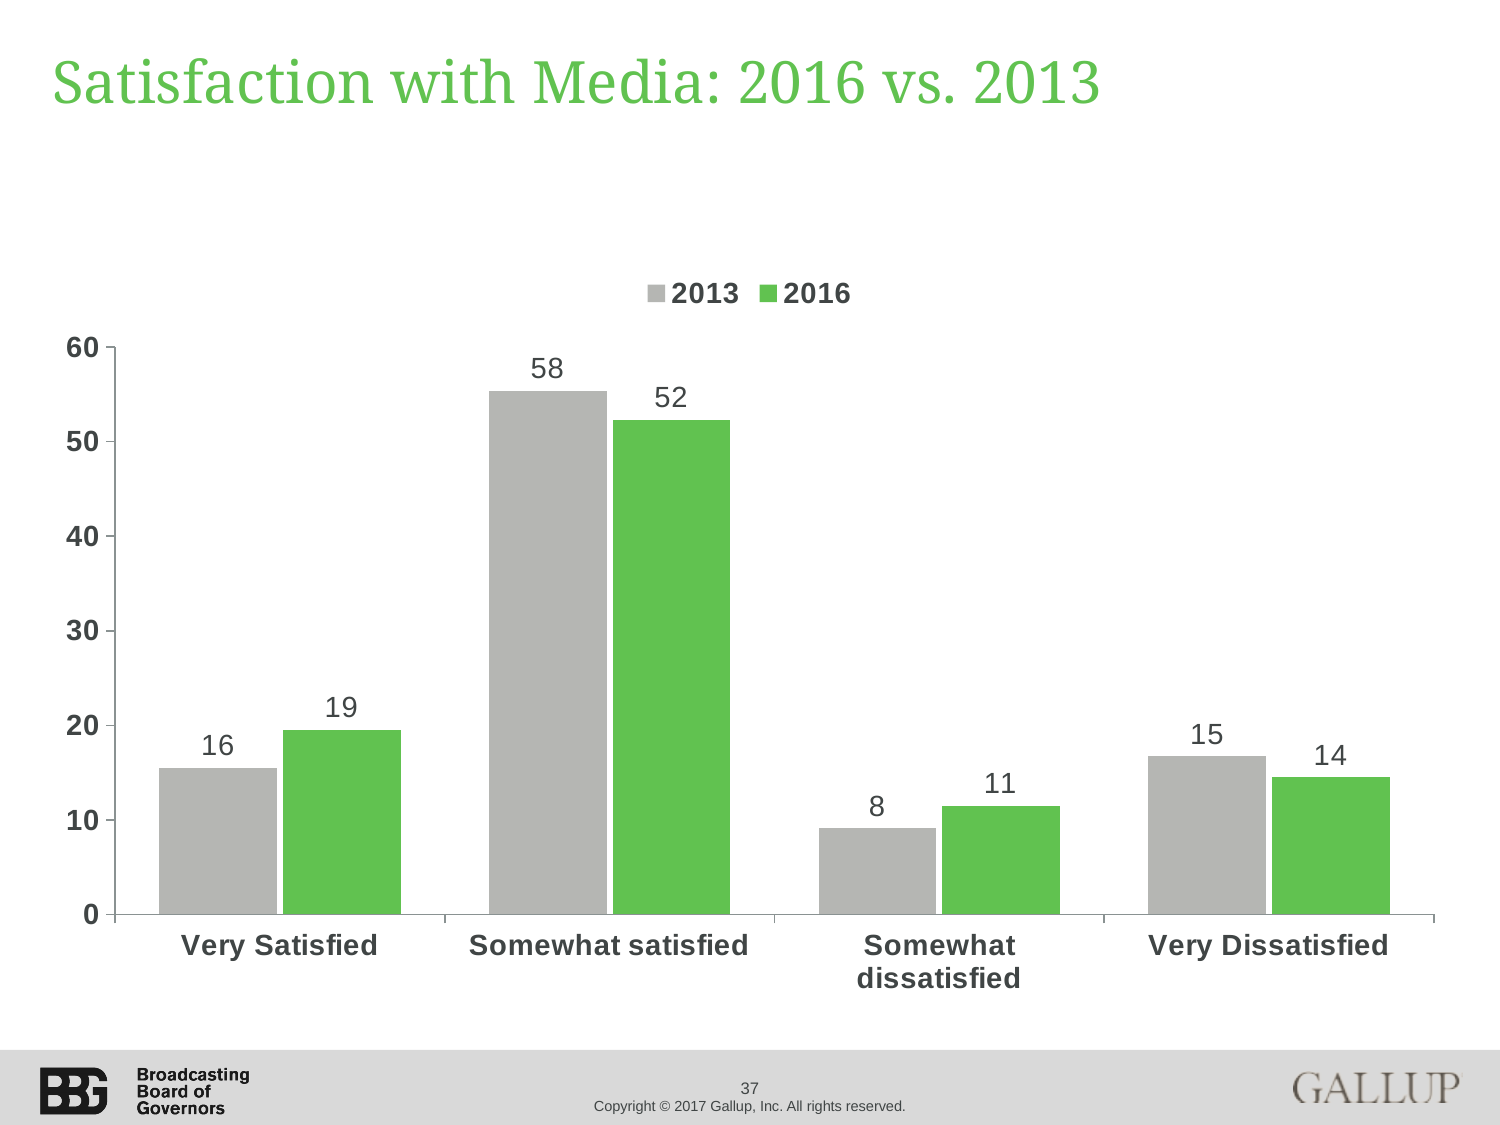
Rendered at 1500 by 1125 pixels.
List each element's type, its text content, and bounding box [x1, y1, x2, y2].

picture [34, 1061, 256, 1120]
title Satisfaction with Media: 2016 vs. 2013 [37, 37, 1463, 124]
chart [37, 259, 1463, 1011]
text_box Copyright © 2017 Gallup, Inc. All rights reserved. [468, 1089, 1032, 1123]
slide_number 37 [712, 1069, 788, 1089]
